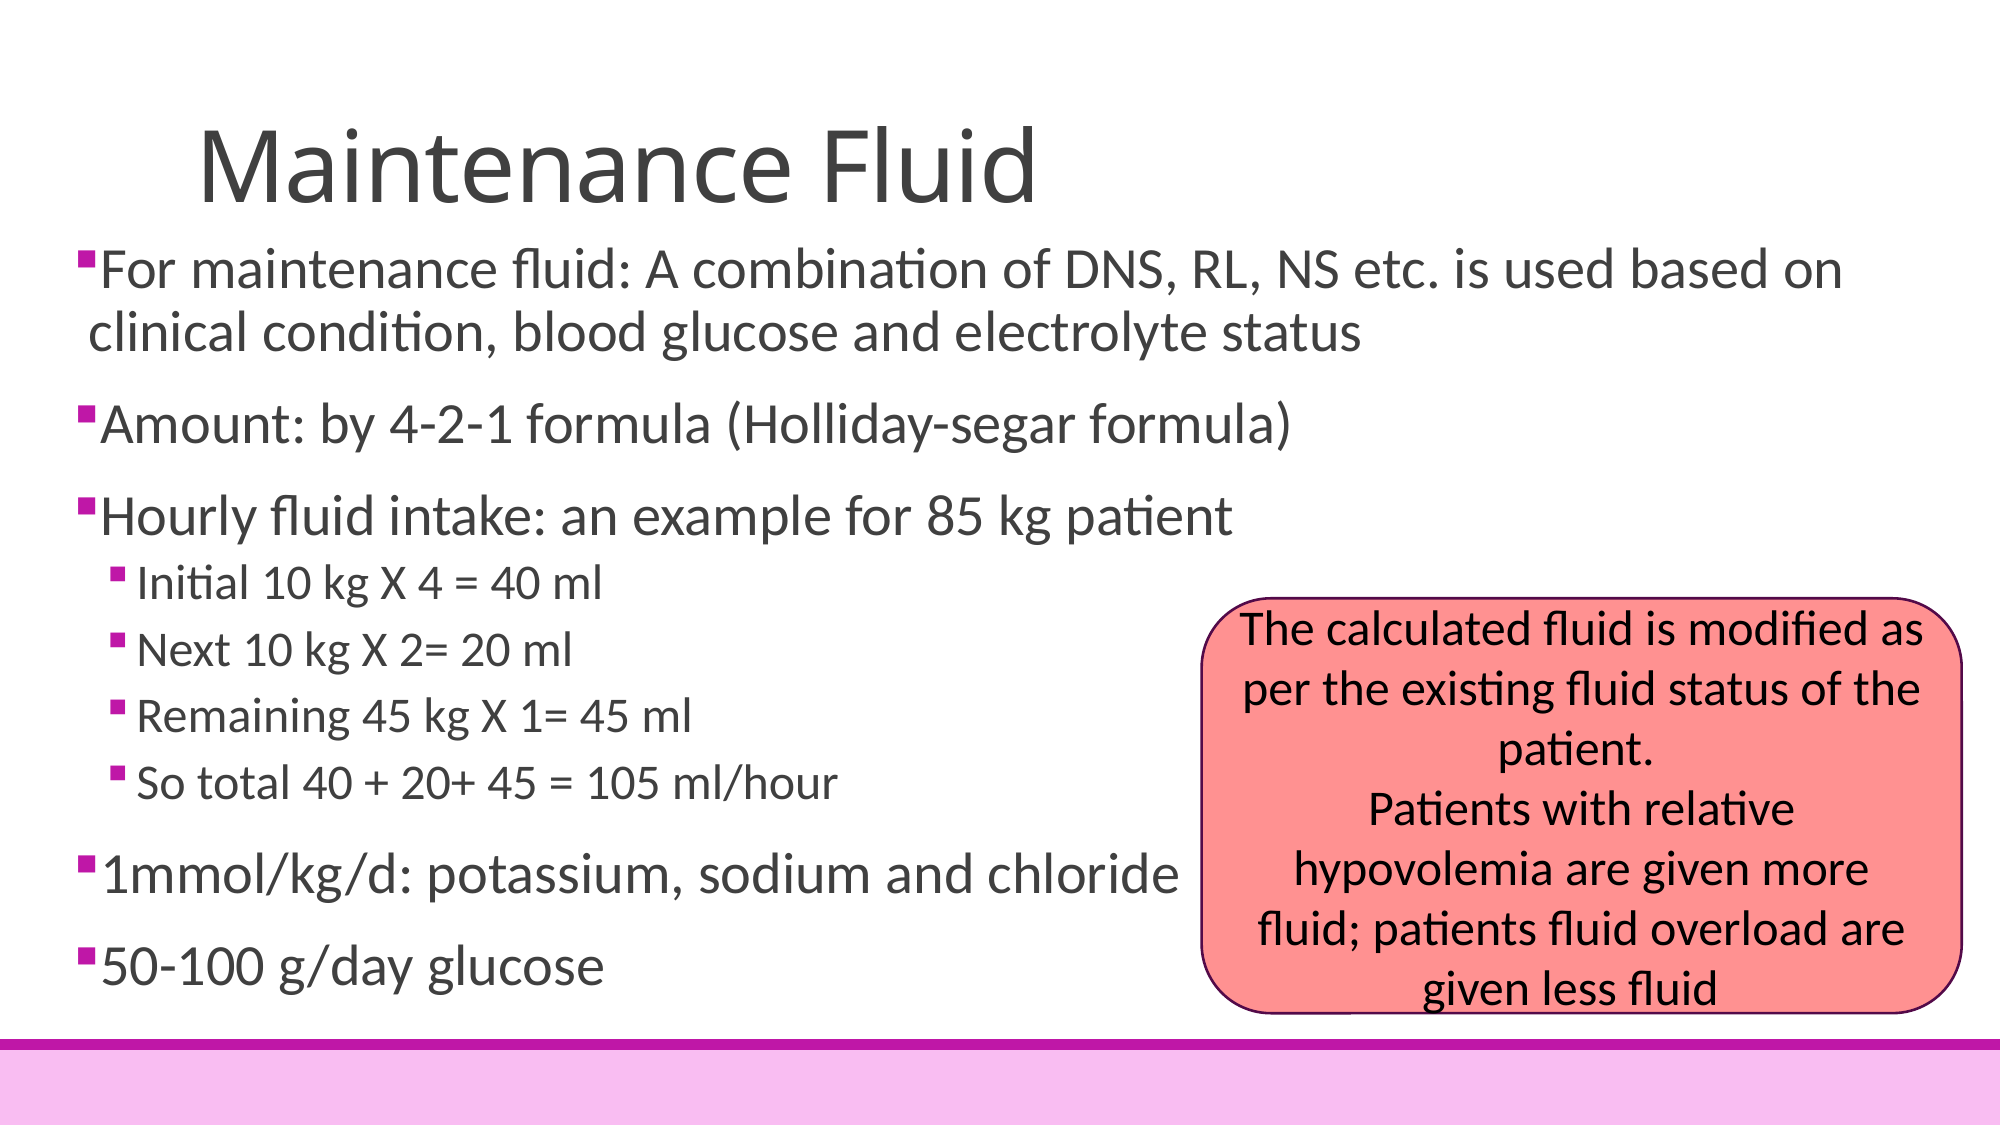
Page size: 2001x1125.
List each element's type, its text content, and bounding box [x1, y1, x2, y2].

list For maintenance fluid: A combination of DNS, RL, NS etc. is used based on clinical condition, blood glucose and electrolyte status Amount: by 4-2-1 formula (Holliday-segar formula) Hourly fluid intake: an example for 85 kg patient Initial 10 kg X 4 = 40 ml Next 10 kg X 2= 20 ml Remaining 45 kg X 1= 45 ml So total 40 + 20+ 45 = 105 ml/hour 1mmol/kg/d: potassium, sodium and chloride 50-100 g/day glucose [73, 230, 1863, 1037]
title Maintenance Fluid [180, 47, 1830, 230]
text_box The calculated fluid is modified as per the existing fluid status of the patient. Patients with relative hypovolemia are given more fluid; patients fluid overload are given less fluid [1200, 596, 1964, 1015]
